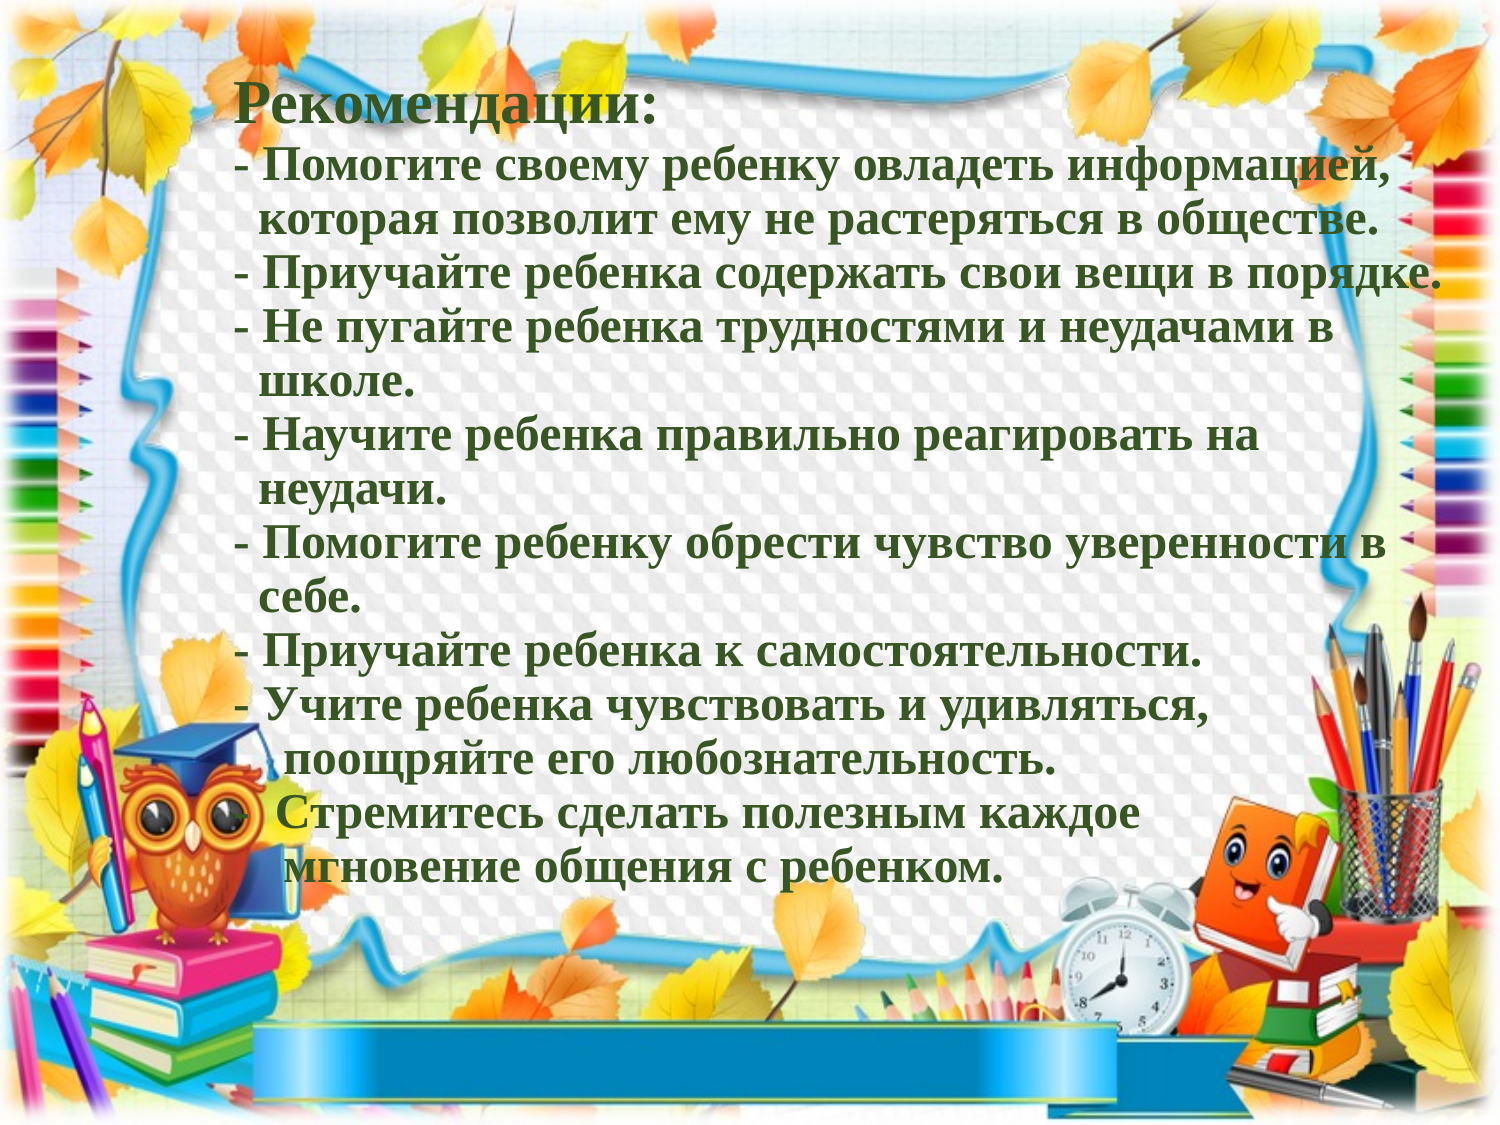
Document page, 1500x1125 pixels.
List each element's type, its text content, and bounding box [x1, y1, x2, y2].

picture [0, 0, 1500, 1125]
title Рекомендации: - Помогите своему ребенку овладеть информацией, которая позволит ему не растеряться в обществе. - Приучайте ребенка содержать свои вещи в порядке. - Не пугайте ребенка трудностями и неудачами в школе. - Научите ребенка правильно реагировать на неудачи. - Помогите ребенку обрести чувство уверенности в себе. - Приучайте ребенка к самостоятельности. - Учите ребенка чувствовать и удивляться, поощряйте его любознательность. - Стремитесь сделать полезным каждое мгновение общения с ребенком. [218, 62, 1459, 1089]
